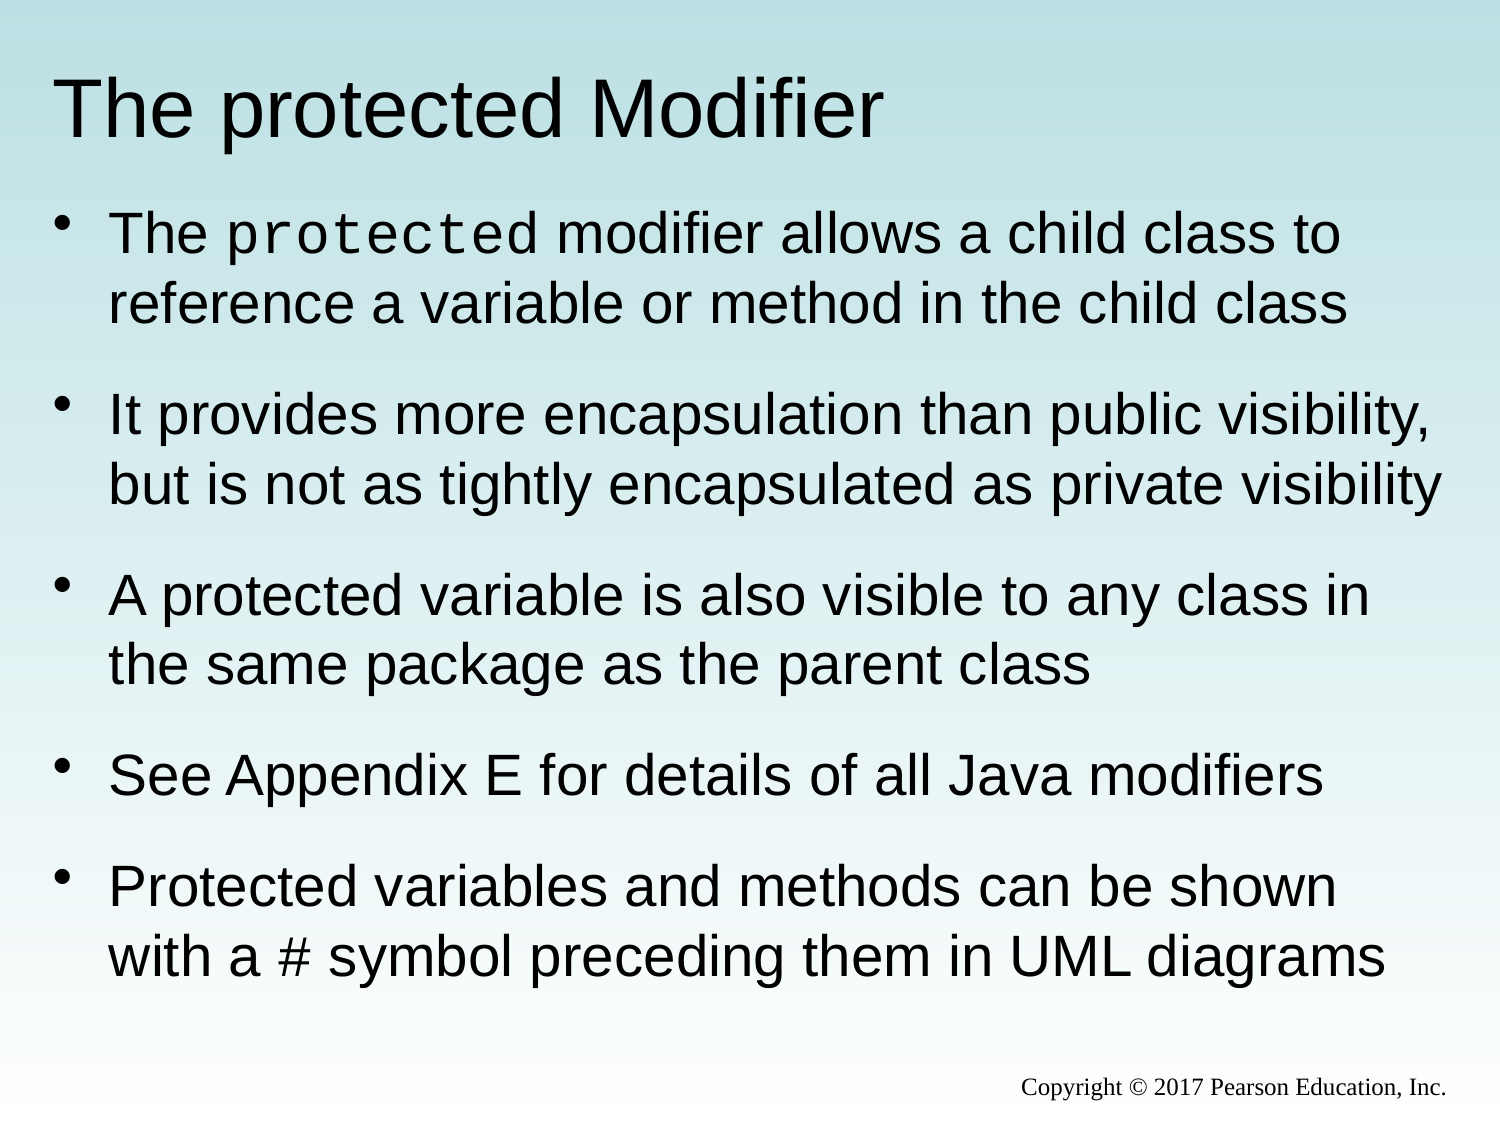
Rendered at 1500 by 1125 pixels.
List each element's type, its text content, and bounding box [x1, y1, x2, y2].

footer Copyright © 2017 Pearson Education, Inc. [549, 1062, 1463, 1114]
title The protected Modifier [37, 45, 1463, 163]
list The protected modifier allows a child class to reference a variable or method in the child class It provides more encapsulation than public visibility, but is not as tightly encapsulated as private visibility A protected variable is also visible to any class in the same package as the parent class See Appendix E for details of all Java modifiers Protected variables and methods can be shown with a # symbol preceding them in UML diagrams [37, 187, 1463, 1038]
